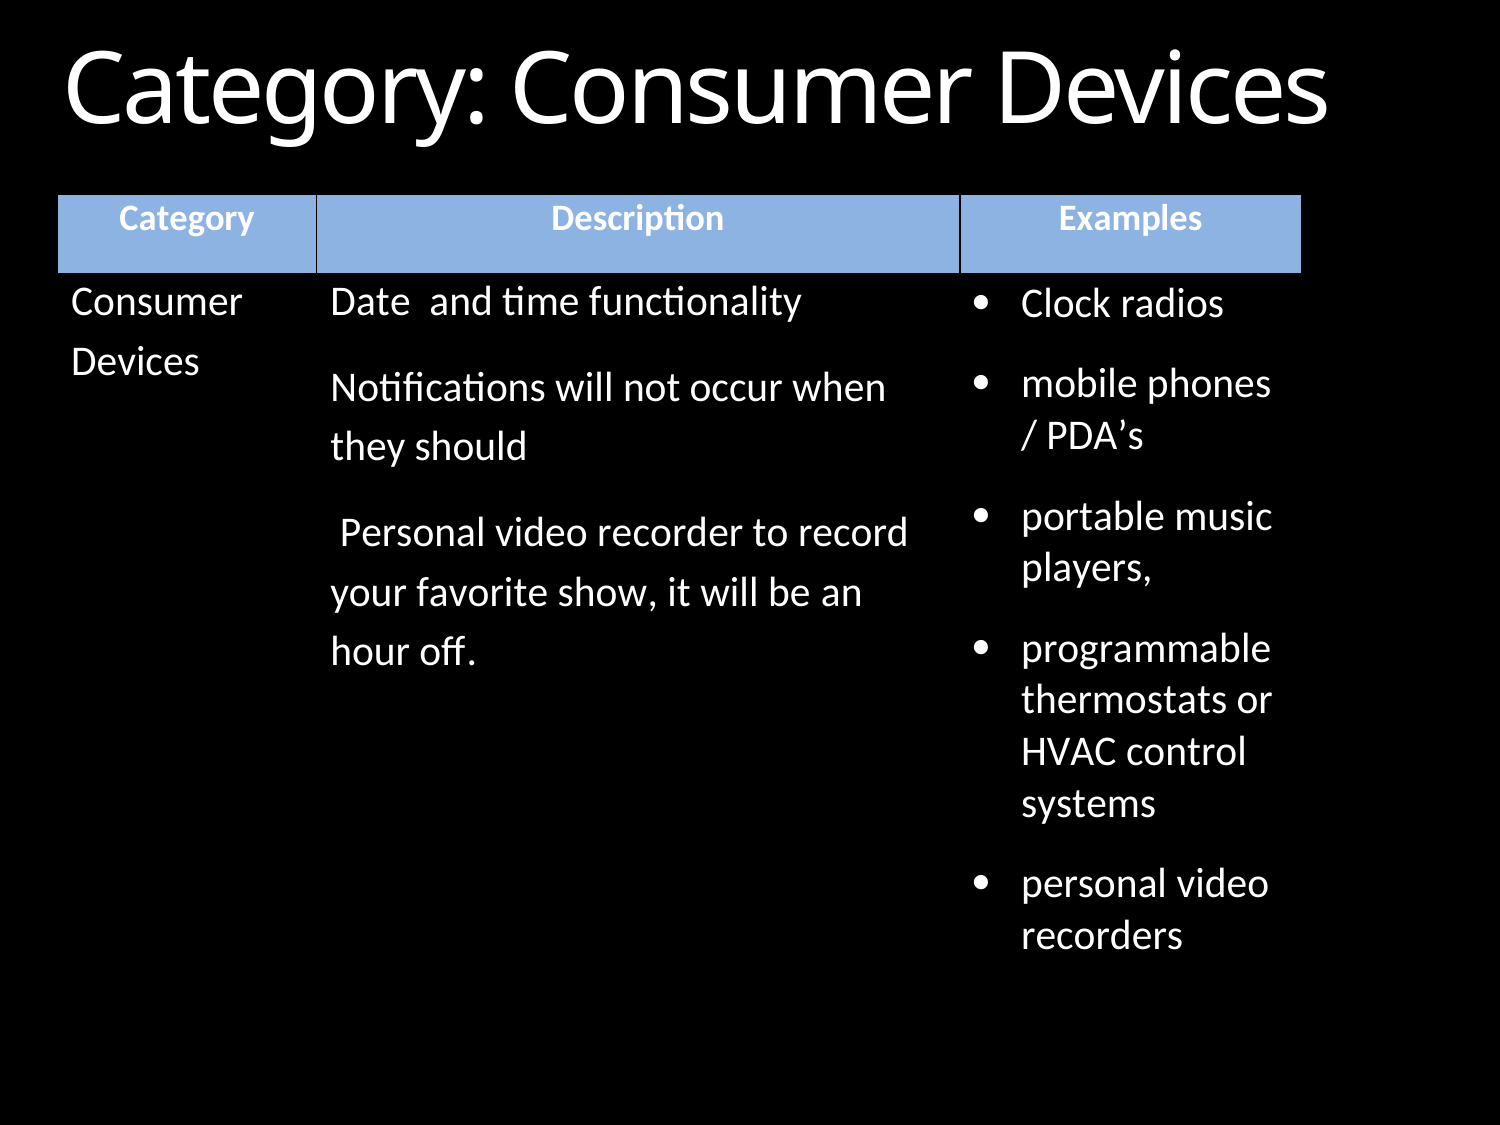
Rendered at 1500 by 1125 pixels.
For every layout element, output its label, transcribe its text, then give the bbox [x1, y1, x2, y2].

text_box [55, 193, 1460, 1060]
title Category: Consumer Devices [62, 37, 1438, 147]
